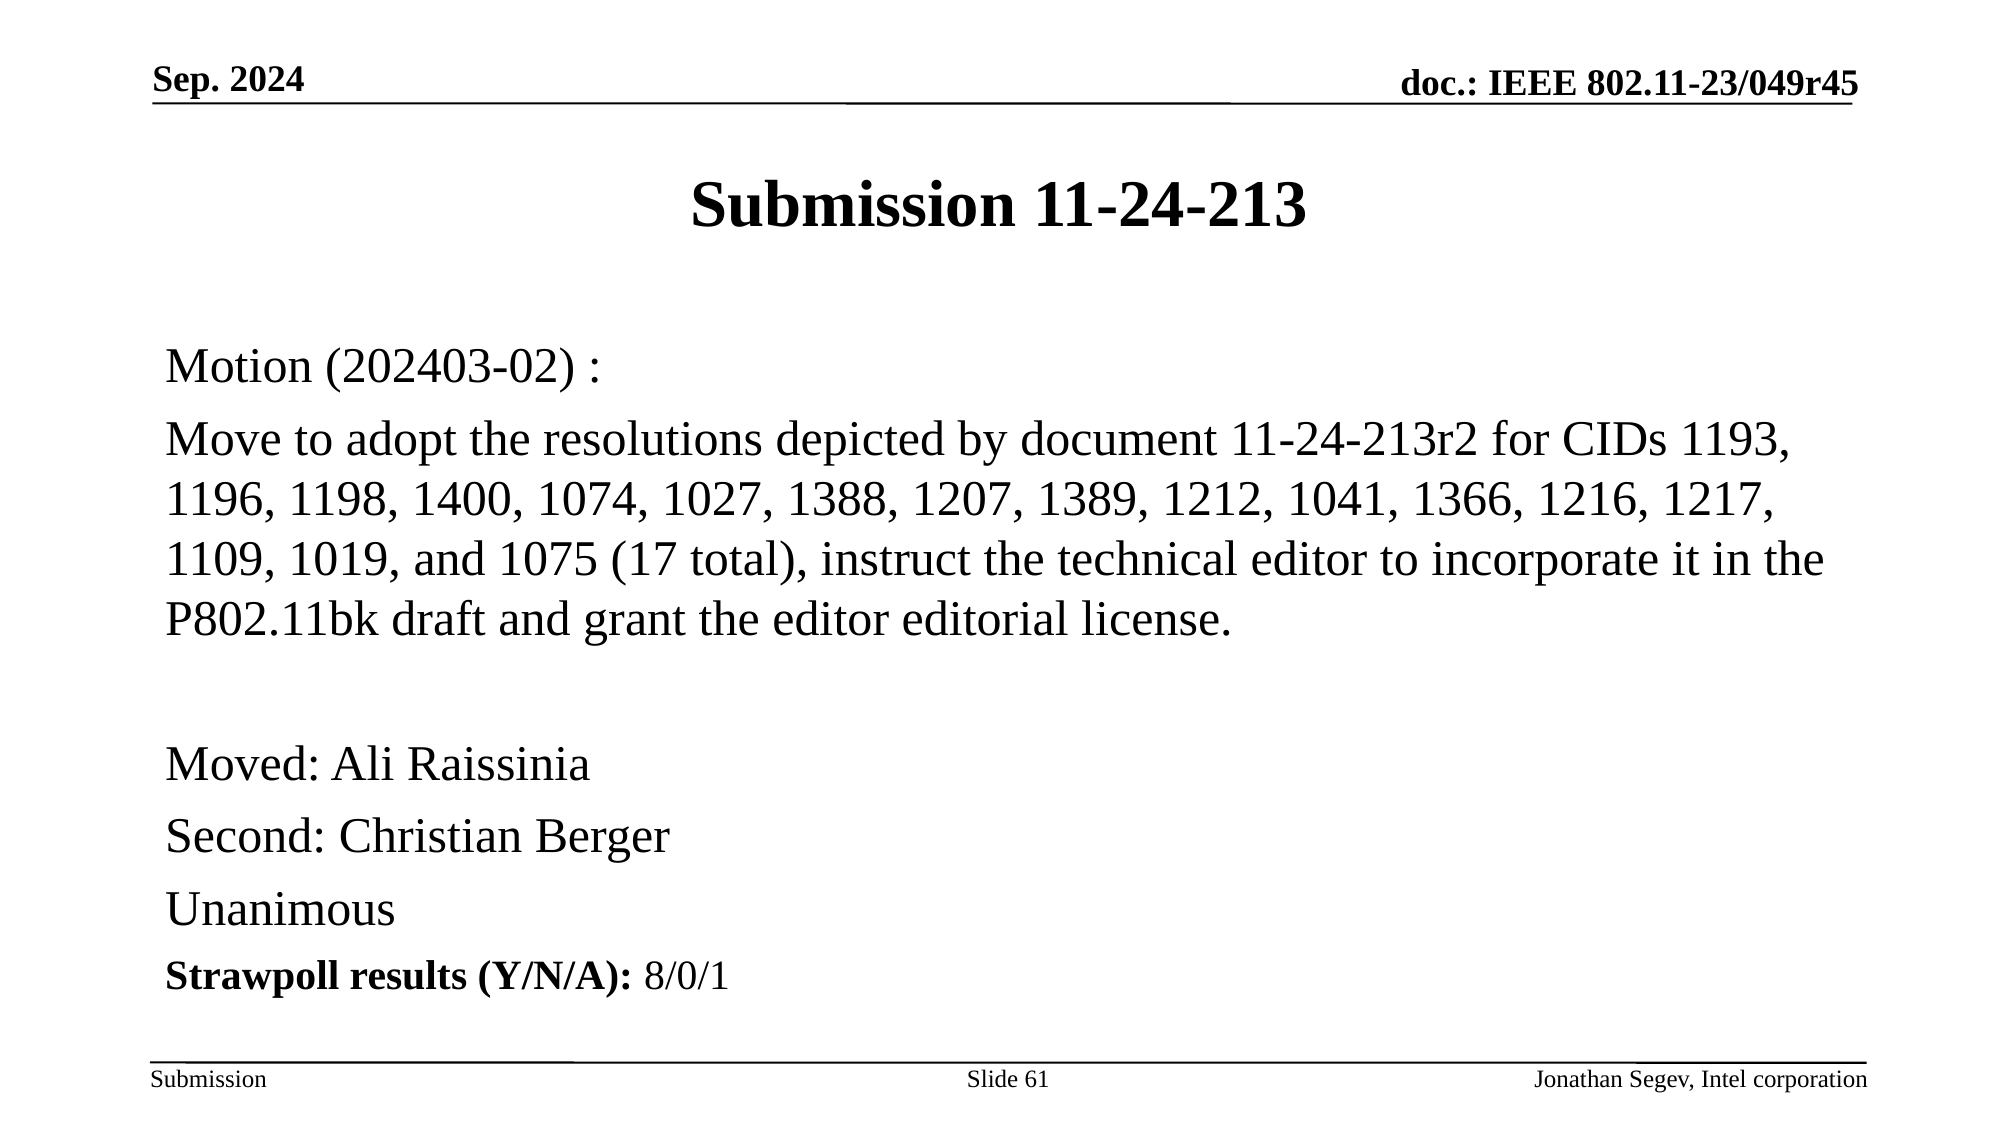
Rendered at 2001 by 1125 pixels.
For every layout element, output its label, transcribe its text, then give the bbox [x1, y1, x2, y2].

list Motion (202403-02) : Move to adopt the resolutions depicted by document 11-24-213r2 for CIDs 1193, 1196, 1198, 1400, 1074, 1027, 1388, 1207, 1389, 1212, 1041, 1366, 1216, 1217, 1109, 1019, and 1075 (17 total), instruct the technical editor to incorporate it in the P802.11bk draft and grant the editor editorial license. Moved: Ali Raissinia Second: Christian Berger Unanimous Strawpoll results (Y/N/A): 8/0/1 [149, 324, 1850, 1000]
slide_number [152, 54, 563, 100]
footer Jonathan Segev, Intel corporation [1171, 1061, 1869, 1093]
slide_number Slide 61 [950, 1061, 1067, 1123]
title Submission 11-24-213 [149, 112, 1850, 288]
